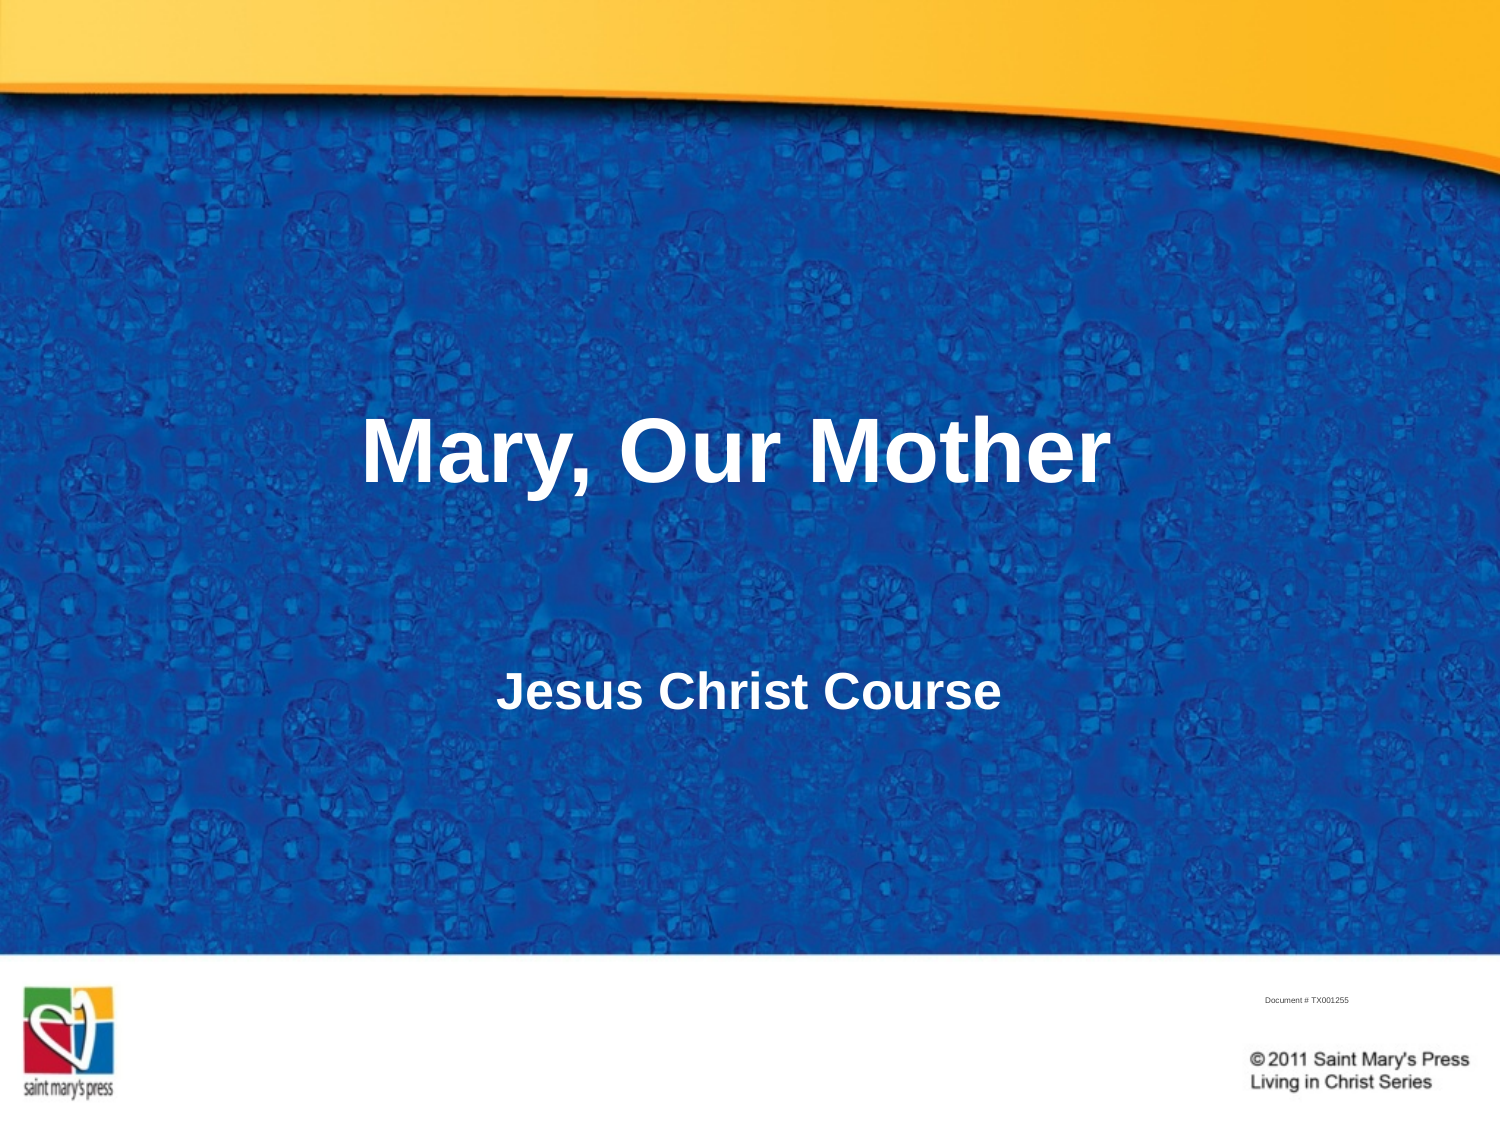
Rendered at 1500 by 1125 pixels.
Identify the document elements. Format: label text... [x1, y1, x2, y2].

title Mary, Our Mother [112, 324, 1388, 567]
list Document # TX001255 [1250, 987, 1463, 1013]
picture [0, 0, 1500, 1125]
subtitle Jesus Christ Course [225, 650, 1275, 813]
